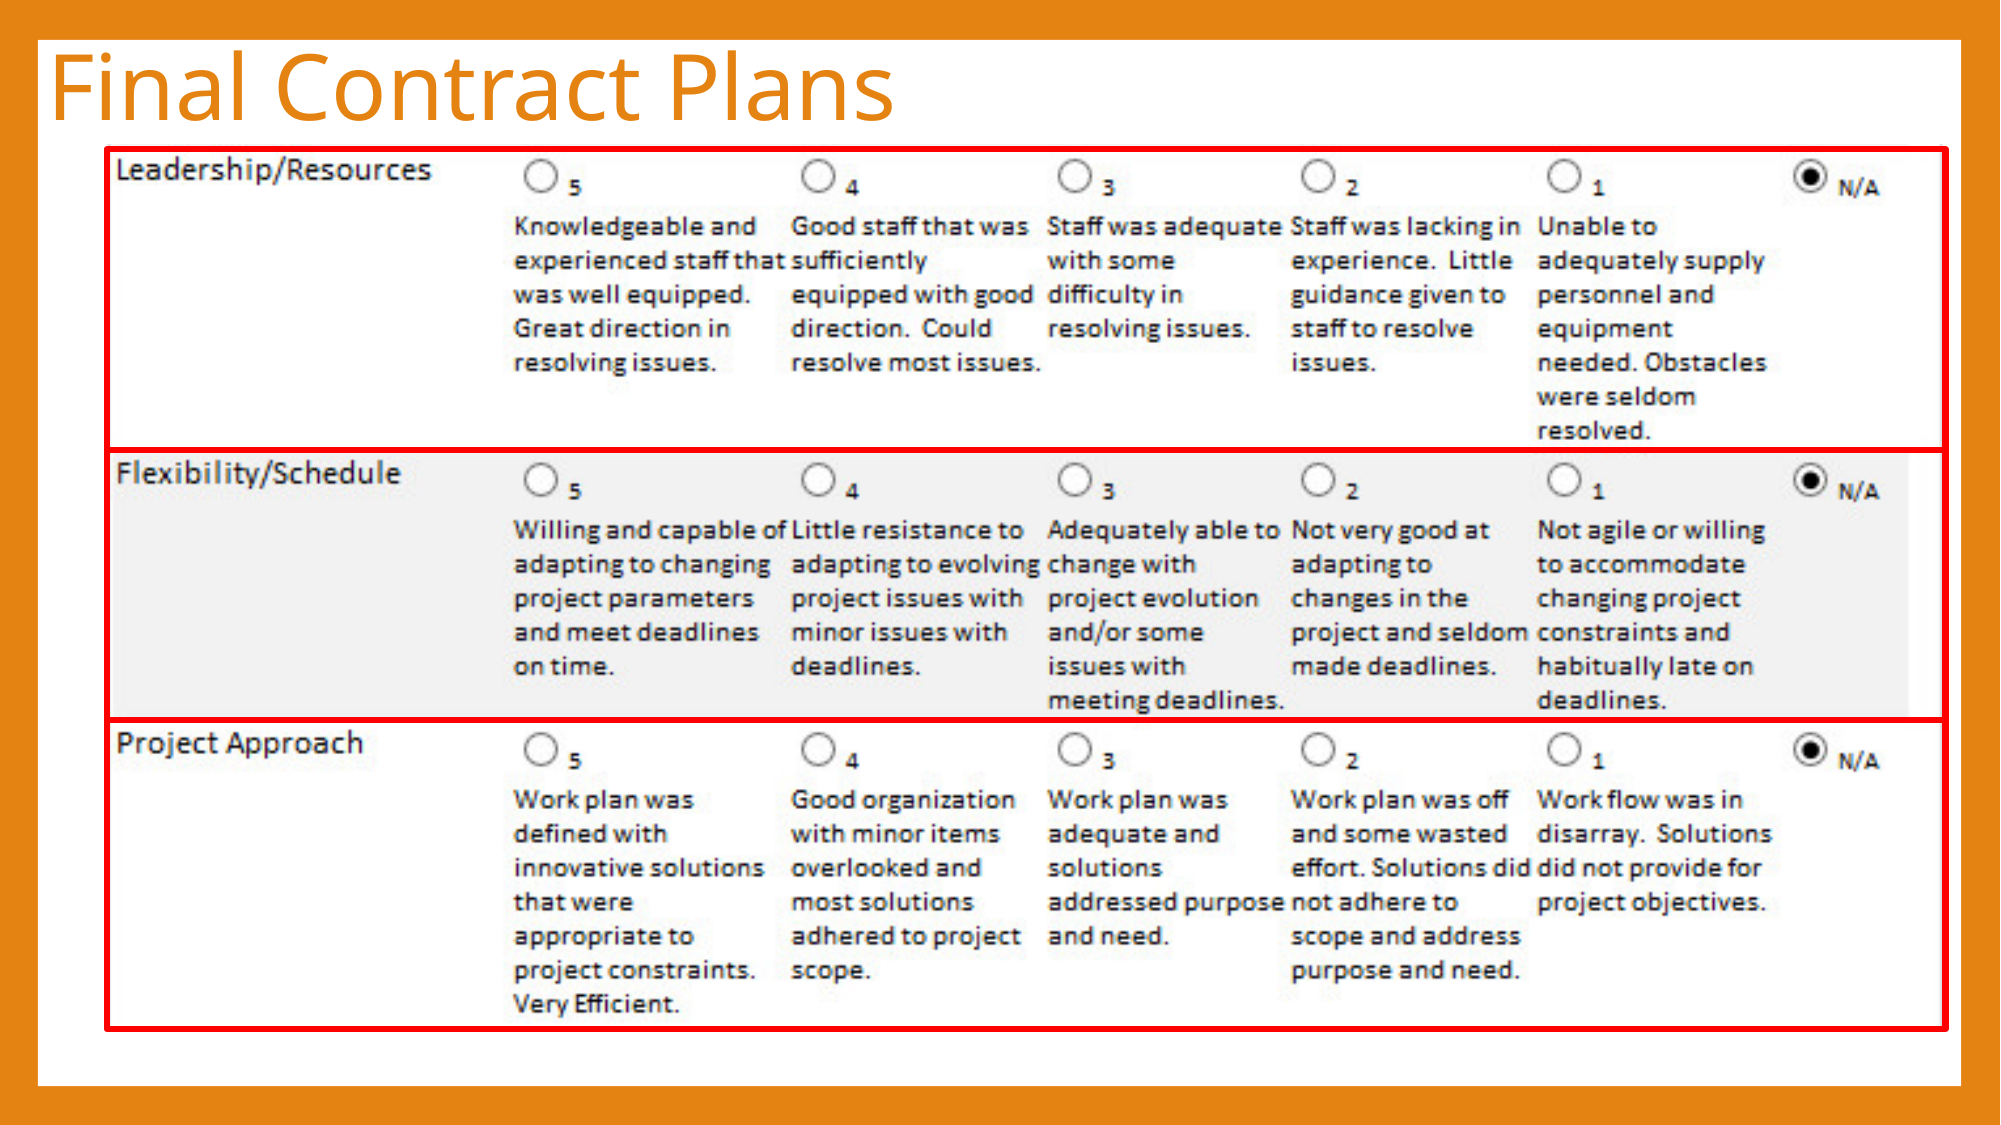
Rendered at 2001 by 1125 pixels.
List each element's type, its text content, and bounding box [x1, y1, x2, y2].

title Final Contract Plans [32, 0, 1653, 202]
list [106, 144, 1946, 1030]
